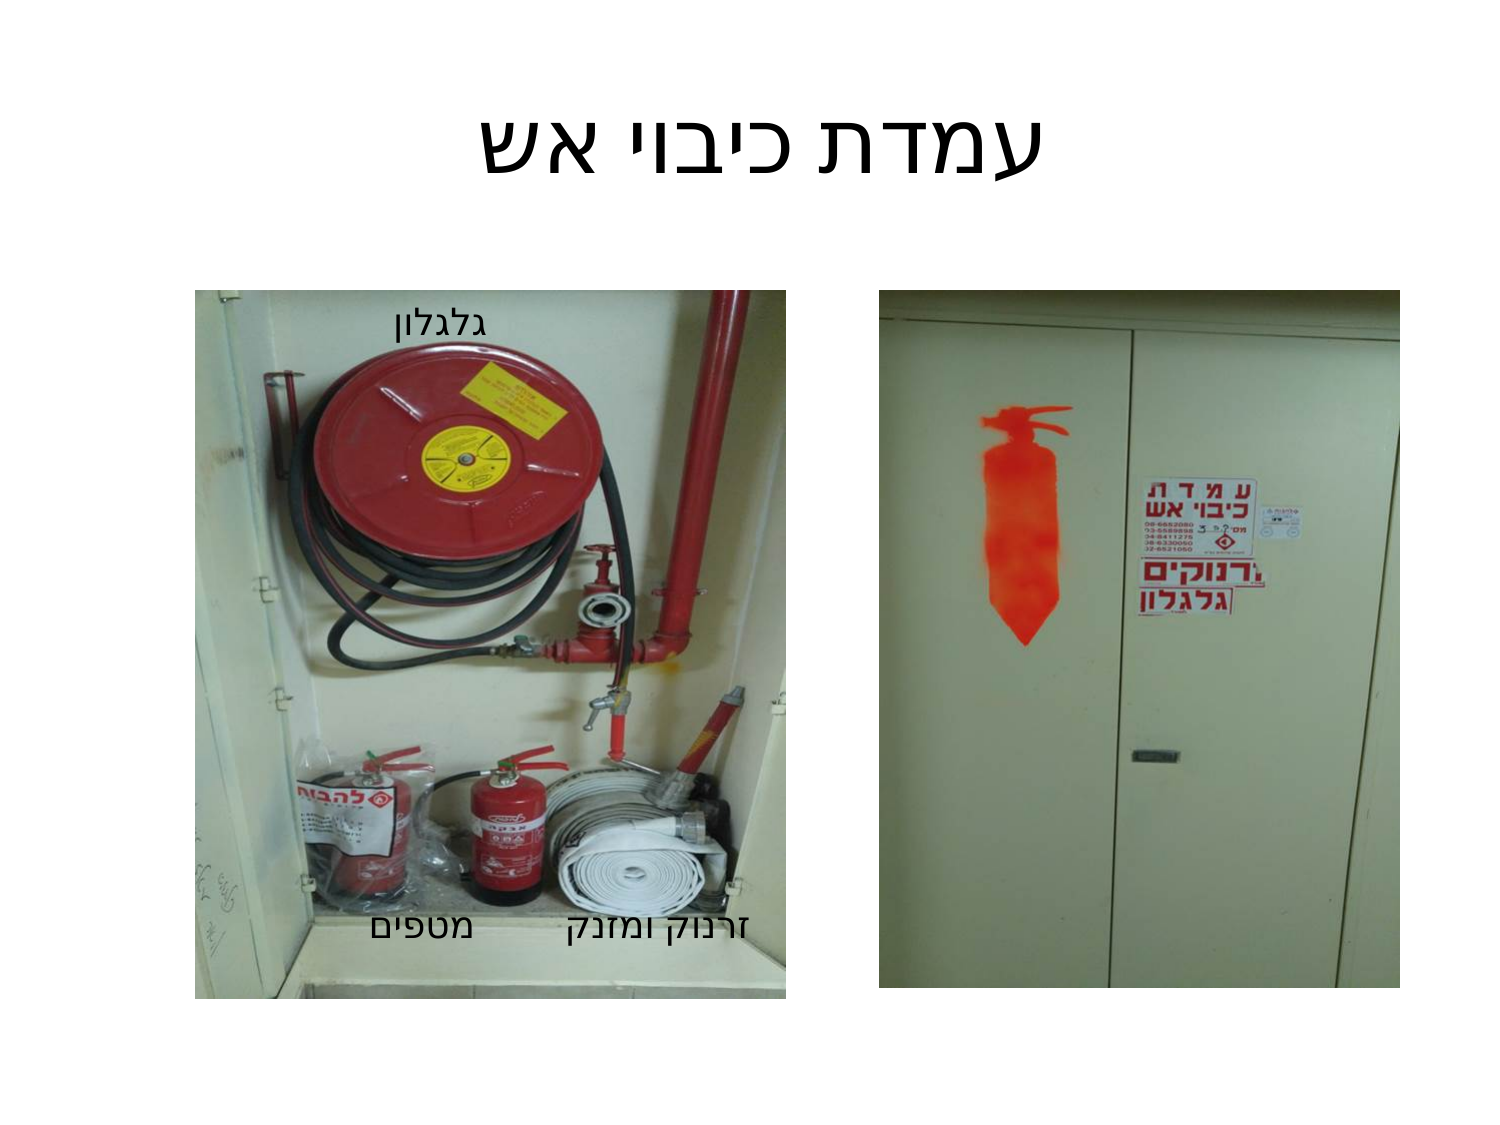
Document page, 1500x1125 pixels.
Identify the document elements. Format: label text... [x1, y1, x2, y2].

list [879, 290, 1401, 989]
title עמדת כיבוי אש [88, 42, 1439, 231]
picture [194, 290, 786, 1000]
